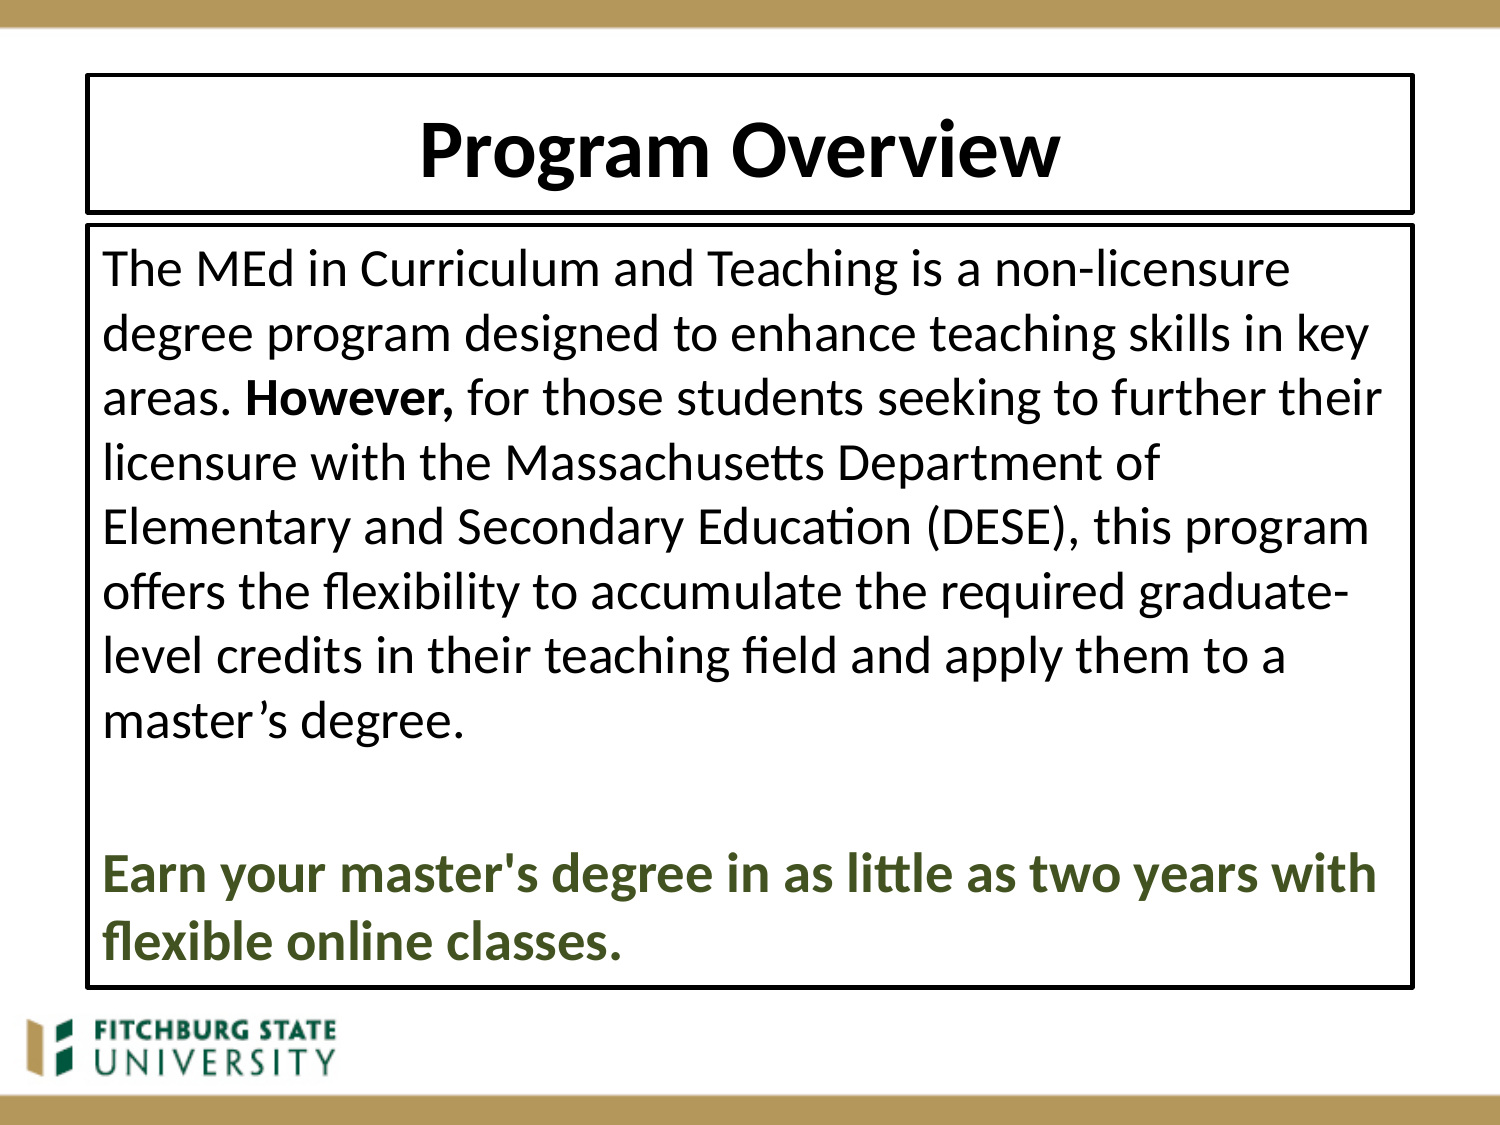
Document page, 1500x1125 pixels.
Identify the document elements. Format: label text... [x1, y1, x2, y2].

title Program Overview [85, 73, 1415, 215]
list The MEd in Curriculum and Teaching is a non-licensure degree program designed to enhance teaching skills in key areas. However, for those students seeking to further their licensure with the Massachusetts Department of Elementary and Secondary Education (DESE), this program offers the flexibility to accumulate the required graduate-level credits in their teaching field and apply them to a master’s degree. Earn your master's degree in as little as two years with flexible online classes. [85, 223, 1415, 990]
picture [0, 0, 1500, 1125]
